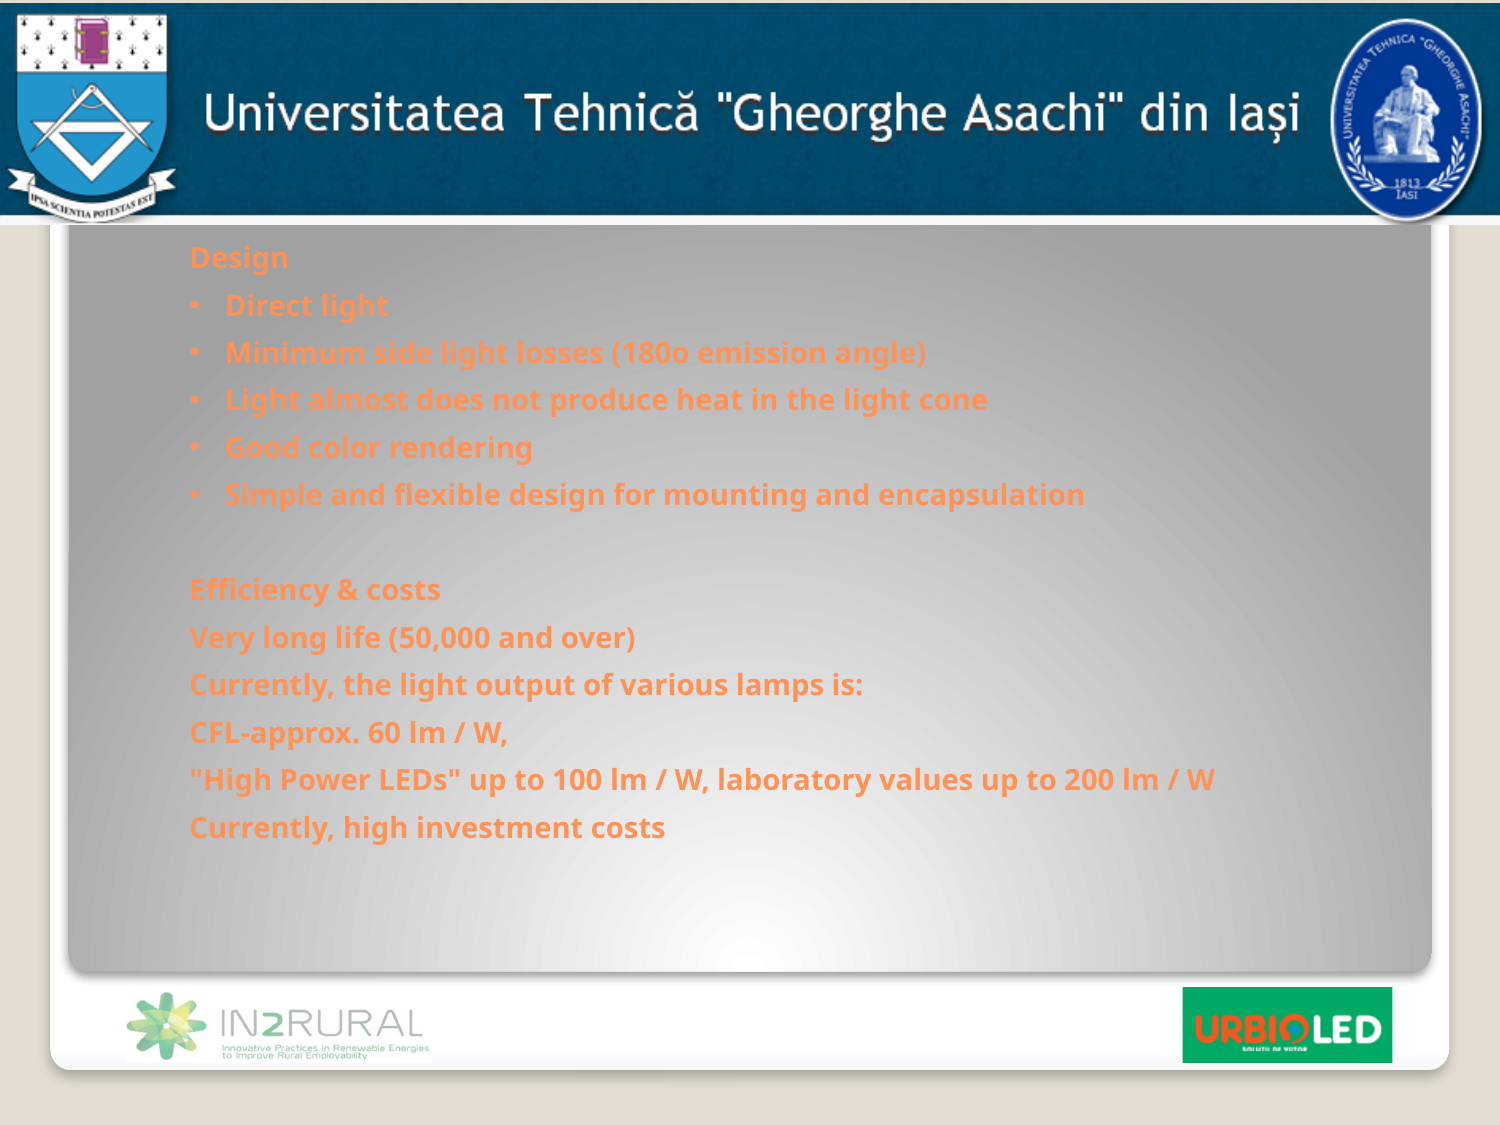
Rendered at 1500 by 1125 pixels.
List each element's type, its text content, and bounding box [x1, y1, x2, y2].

picture [126, 989, 432, 1063]
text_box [0, 3, 1500, 225]
subtitle Design Direct light Minimum side light losses (180o emission angle) Light almost does not produce heat in the light cone Good color rendering Simple and flexible design for mounting and encapsulation Efficiency & costs Very long life (50,000 and over) Currently, the light output of various lamps is: CFL-approx. 60 lm / W, "High Power LEDs" up to 100 lm / W, laboratory values up to 200 lm / W Currently, high investment costs [159, 237, 1400, 965]
picture [1182, 987, 1393, 1063]
